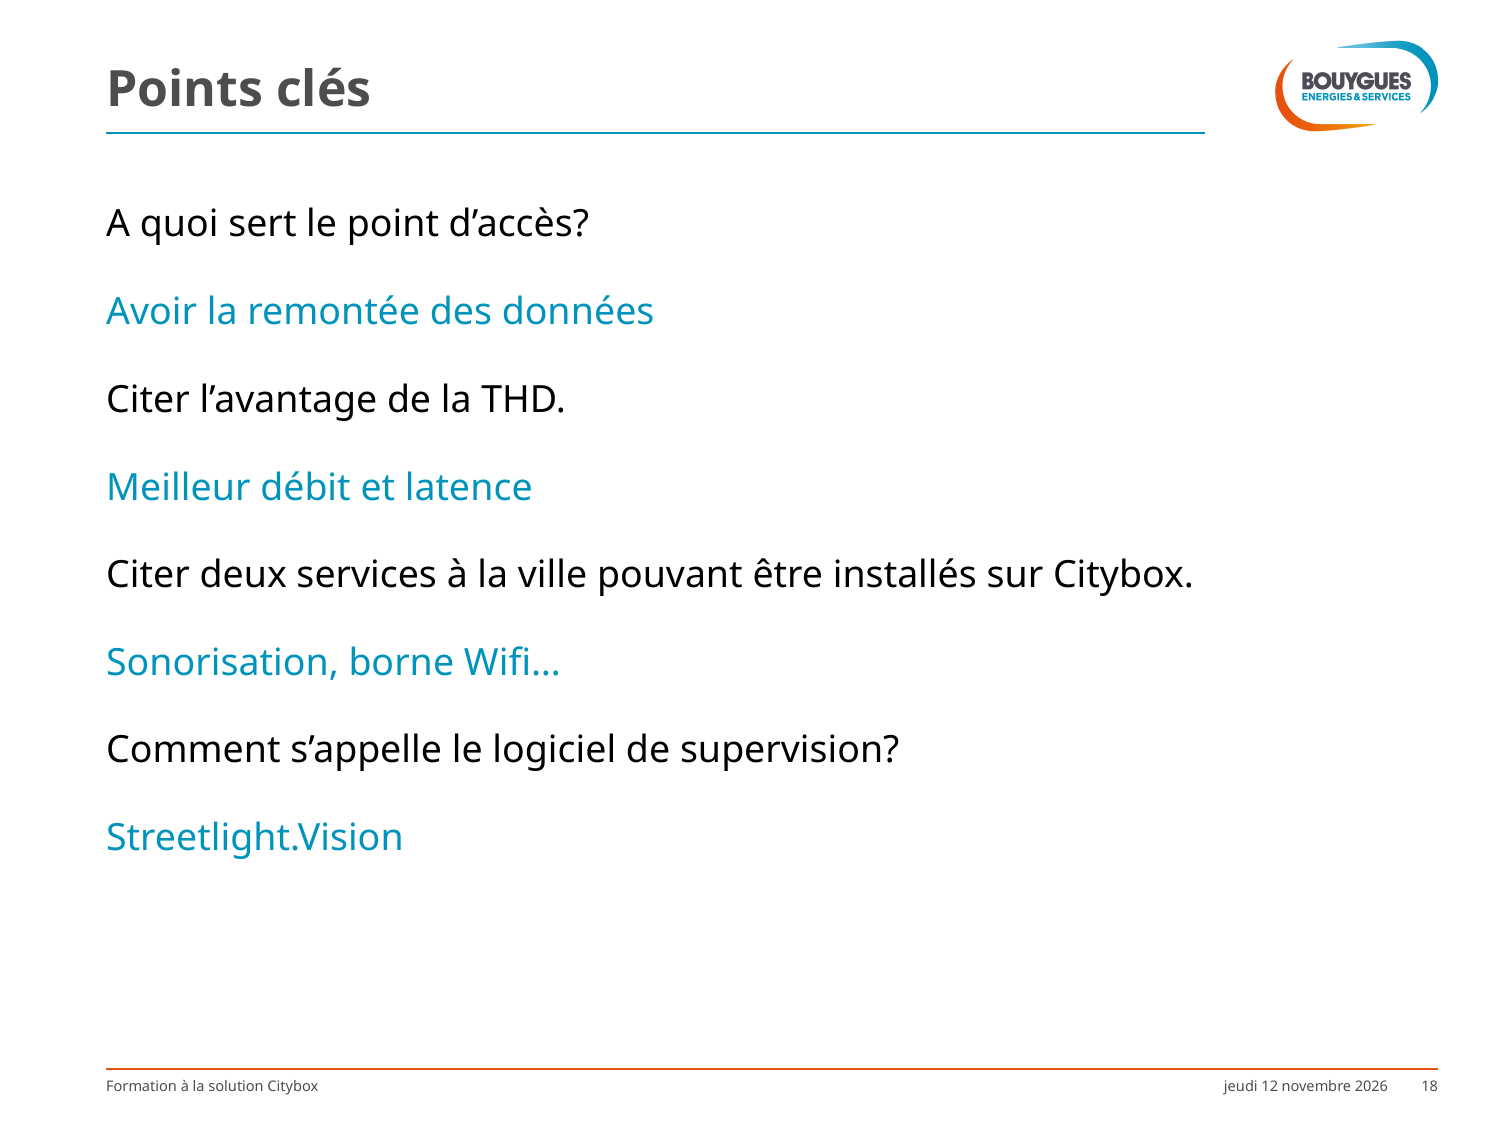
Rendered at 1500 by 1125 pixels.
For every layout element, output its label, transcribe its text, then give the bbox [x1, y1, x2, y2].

footer Formation à la solution Citybox [106, 1076, 963, 1125]
slide_number 18 [1387, 1077, 1438, 1125]
picture [1263, 0, 1500, 148]
title Points clés [106, 0, 1205, 117]
list A quoi sert le point d’accès? Avoir la remontée des données à distance Citer l’avantage de la THD. Meilleur débit et latence Citer deux services à la ville pouvant être installés sur Citybox. Sonorisation, borne Wifi… Comment s’appelle le logiciel de supervision? Streetlight.Vision [106, 199, 1424, 1059]
slide_number mardi 20 août 2019 [974, 1077, 1387, 1125]
